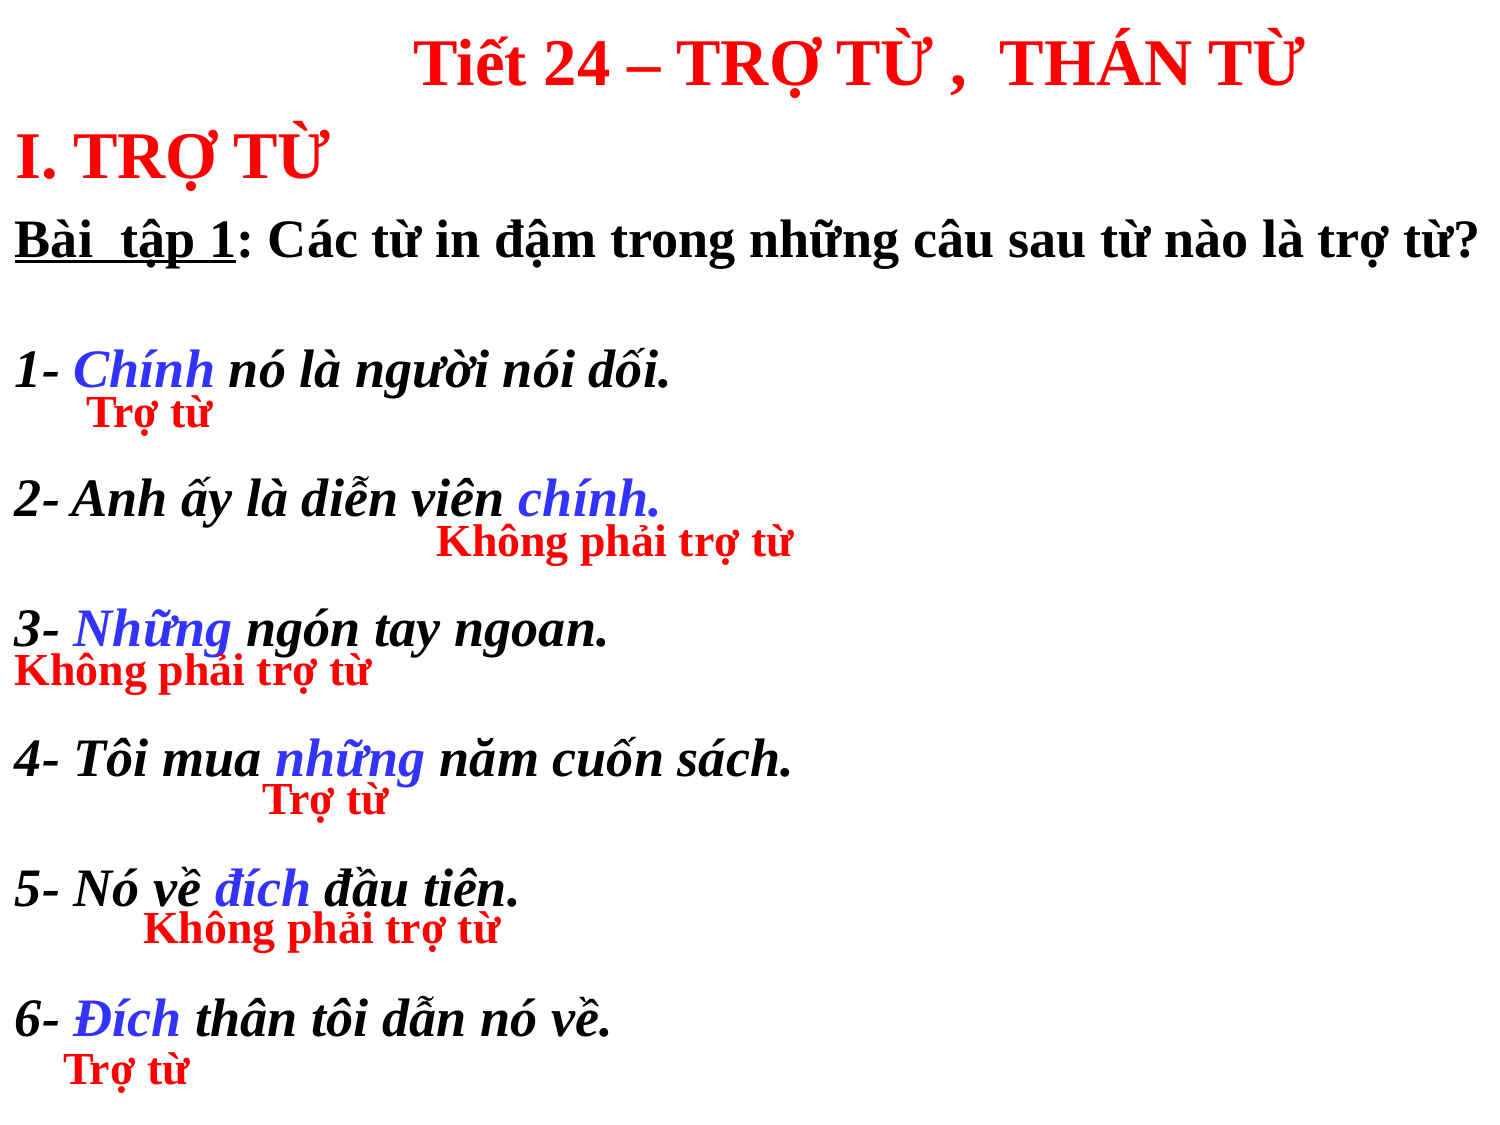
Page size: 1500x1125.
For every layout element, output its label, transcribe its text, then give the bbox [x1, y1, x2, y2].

text_box Không phải trợ từ [128, 890, 553, 960]
text_box Không phải trợ từ [0, 632, 424, 703]
text_box I. TRỢ TỪ [0, 80, 1350, 223]
text_box Trợ từ [247, 761, 598, 832]
text_box Trợ từ [71, 374, 422, 445]
text_box Không phải trợ từ [421, 503, 845, 574]
text_box Tiết 24 – TRỢ TỪ , THÁN TỪ [185, 11, 1500, 107]
text_box Bài tập 1: Các từ in đậm trong những câu sau từ nào là trợ từ? 1- Chính nó là người nói dối. 2- Anh ấy là diễn viên chính. 3- Những ngón tay ngoan. 4- Tôi mua những năm cuốn sách. 5- Nó về đích đầu tiên. 6- Đích thân tôi dẫn nó về. [0, 195, 1500, 1125]
text_box Trợ từ [48, 1030, 399, 1101]
